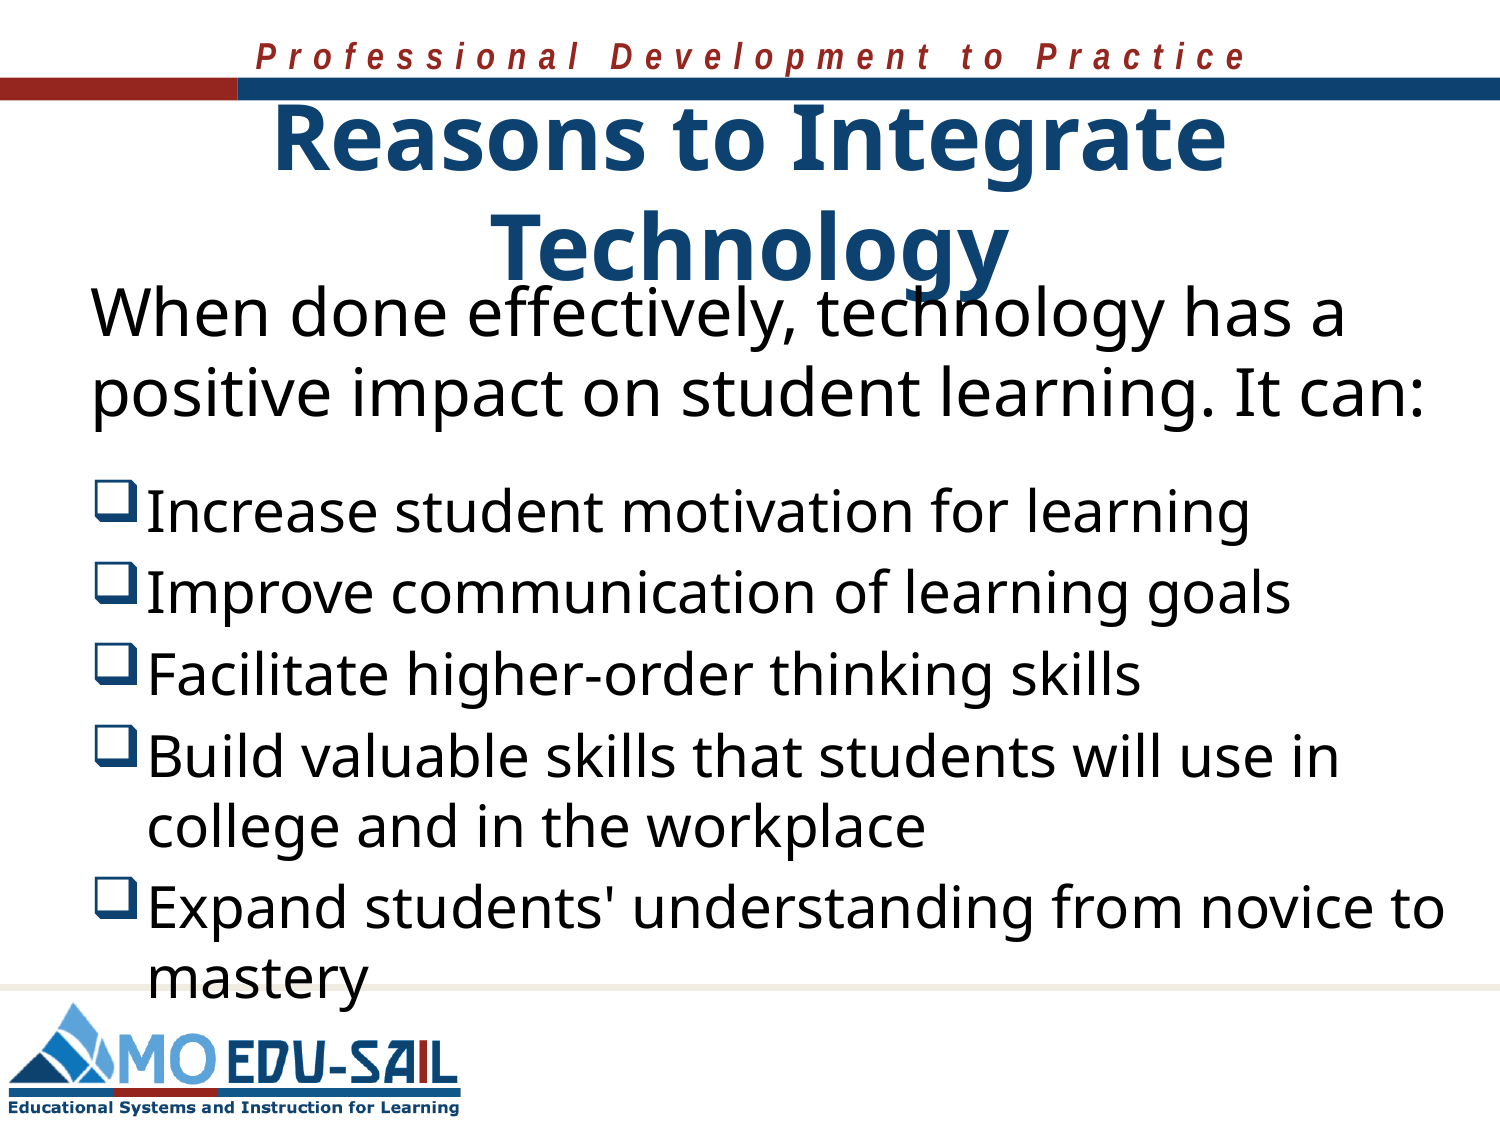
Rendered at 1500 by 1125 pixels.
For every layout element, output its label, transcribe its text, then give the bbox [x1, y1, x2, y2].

title Reasons to Integrate Technology [74, 98, 1426, 262]
list When done effectively, technology has a positive impact on student learning. It can: Increase student motivation for learning Improve communication of learning goals Facilitate higher-order thinking skills Build valuable skills that students will use in college and in the workplace Expand students' understanding from novice to mastery [74, 262, 1476, 951]
picture [8, 997, 475, 1120]
